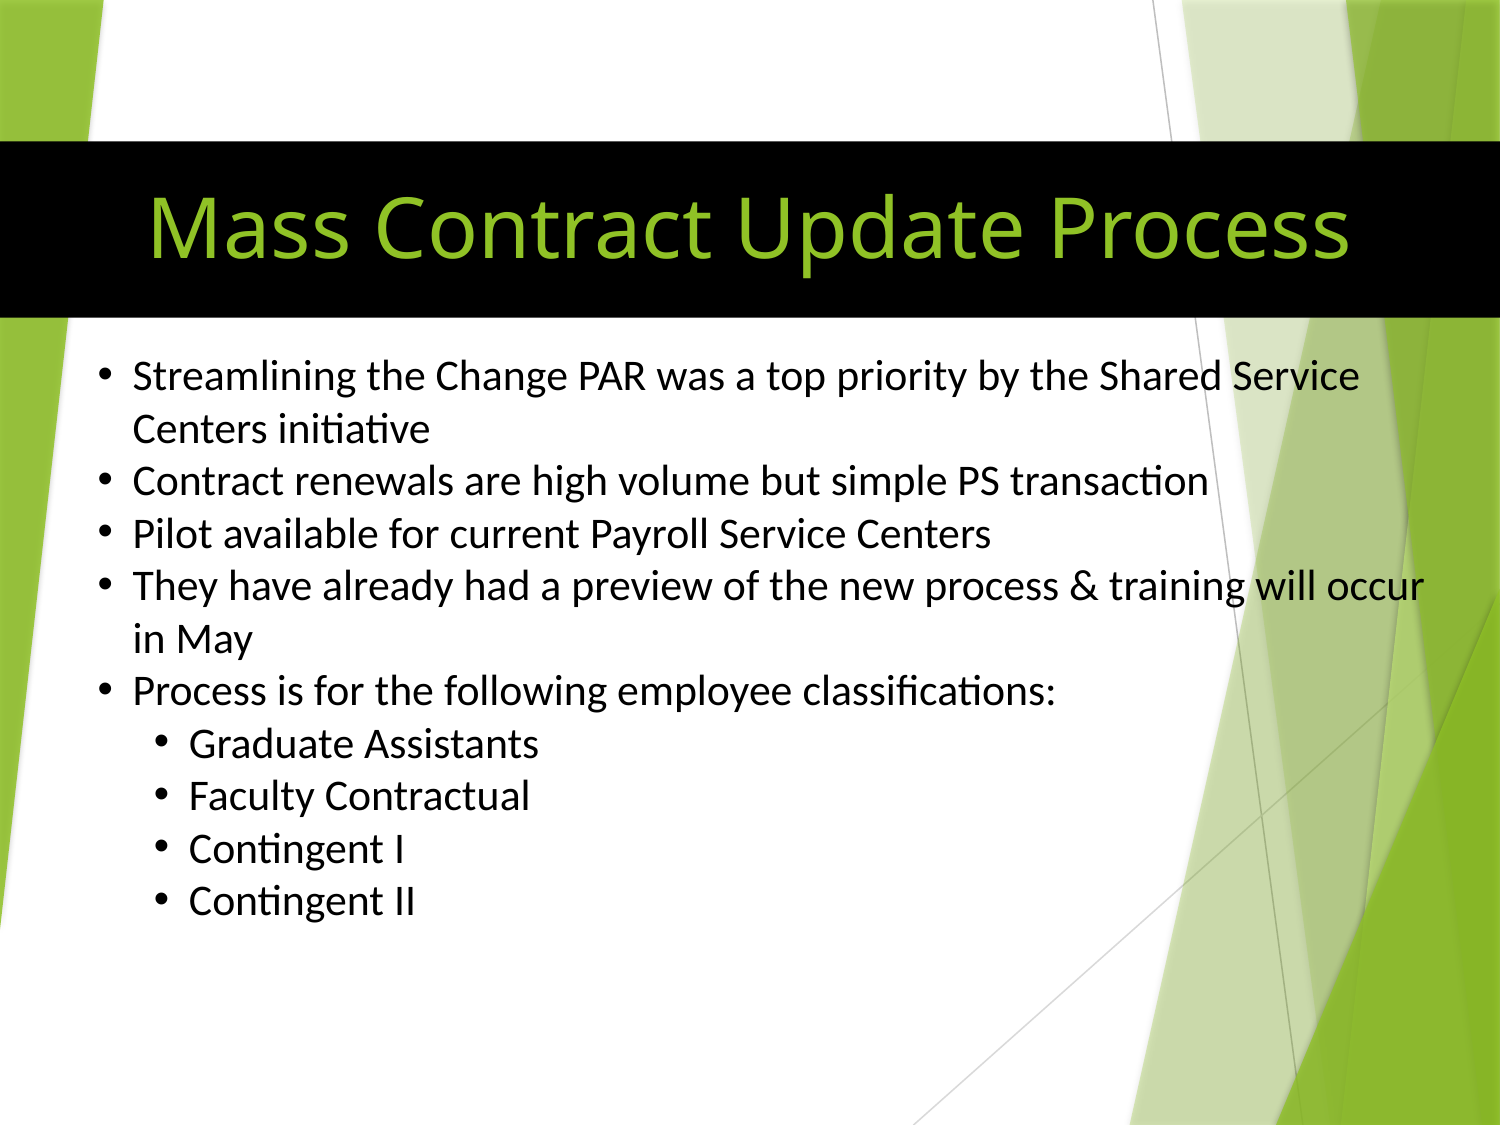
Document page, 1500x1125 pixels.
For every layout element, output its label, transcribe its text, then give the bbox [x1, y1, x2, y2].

text_box Mass Contract Update Process [102, 119, 1398, 283]
text_box Streamlining the Change PAR was a top priority by the Shared Service Centers initiative Contract renewals are high volume but simple PS transaction Pilot available for current Payroll Service Centers They have already had a preview of the new process & training will occur in May Process is for the following employee classifications: Graduate Assistants Faculty Contractual Contingent I Contingent II [82, 339, 1457, 985]
text_box [0, 140, 1500, 319]
